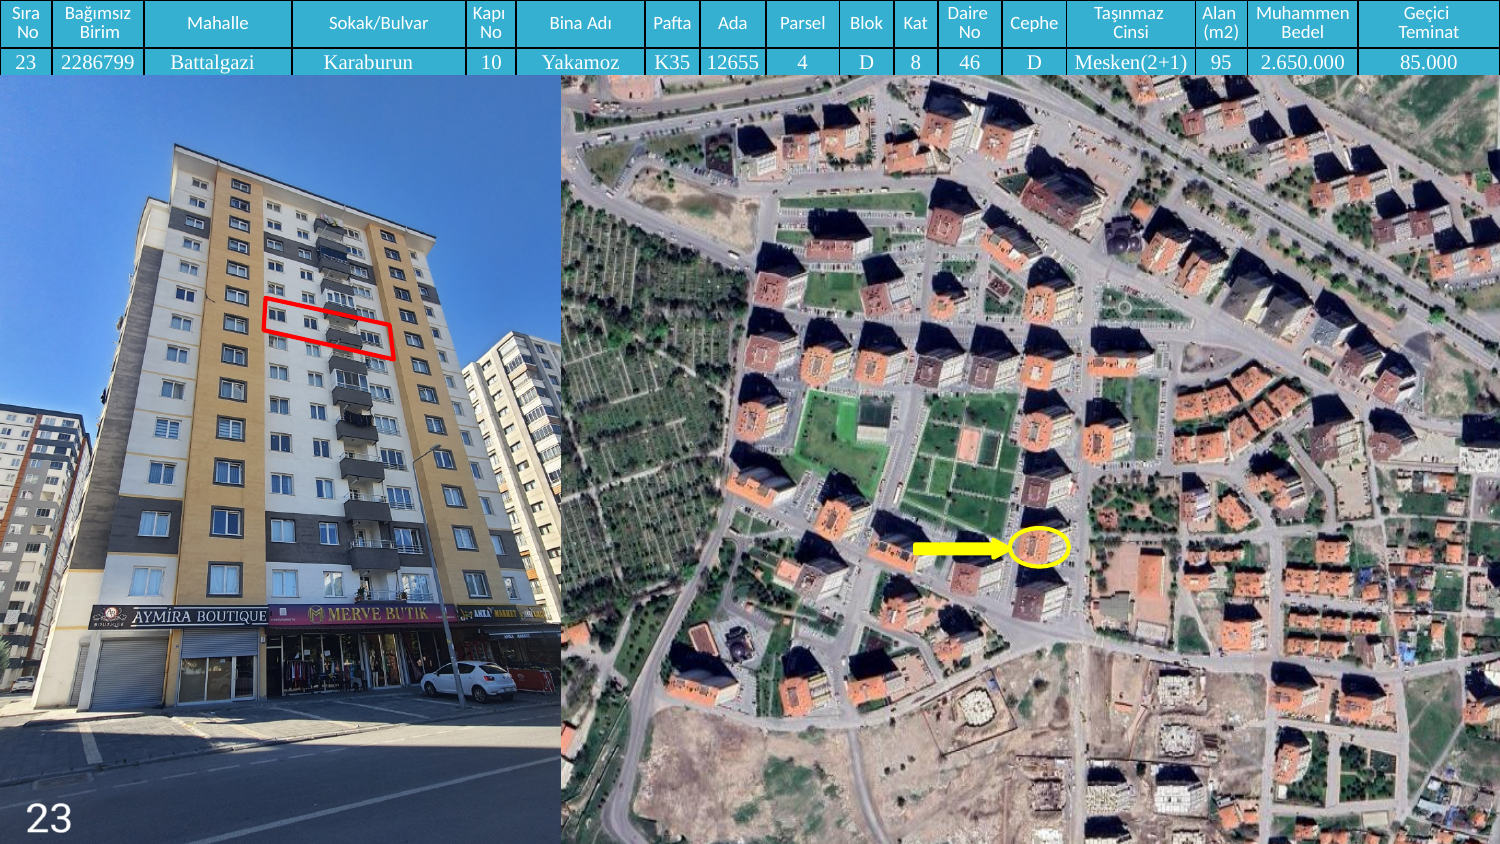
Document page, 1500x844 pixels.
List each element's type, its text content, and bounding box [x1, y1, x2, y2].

table_header Geçici Teminat [1359, 1, 1499, 47]
table_header Daire No [939, 1, 1001, 47]
table_header Parsel [767, 1, 839, 47]
table_header Cephe [1003, 1, 1066, 47]
table_header Bina Adı [517, 1, 644, 47]
table_cell 95 [1196, 49, 1247, 74]
table_cell Yakamoz [517, 49, 644, 74]
table_cell 8 [895, 49, 937, 74]
table_header Alan (m2) [1196, 1, 1247, 47]
table_header Sıra No [1, 1, 51, 47]
table_header Pafta [646, 1, 699, 47]
table_header Kat [895, 1, 937, 47]
table_header Sokak/Bulvar [293, 1, 465, 47]
table_cell Mesken(2+1) [1067, 49, 1195, 74]
table_cell 85.000 [1359, 49, 1499, 74]
table_cell 2286799 [53, 49, 143, 74]
table_cell K35 [646, 49, 699, 74]
table_cell 46 [939, 49, 1001, 74]
table_header Kapı No [467, 1, 515, 47]
table_cell 10 [467, 49, 515, 74]
picture [0, 75, 1500, 844]
table_cell D [840, 49, 893, 74]
table_cell Karaburun [293, 49, 465, 74]
table_header Ada [701, 1, 765, 47]
table_header Mahalle [145, 1, 291, 47]
table_header Muhammen Bedel [1248, 1, 1357, 47]
table_header Blok [840, 1, 893, 47]
table_cell D [1003, 49, 1066, 74]
table_cell 4 [767, 49, 839, 74]
table_cell 12655 [701, 49, 765, 74]
table_header Bağımsız Birim [53, 1, 143, 47]
table_cell 23 [1, 49, 51, 74]
table_cell Battalgazi [145, 49, 291, 74]
table_cell 2.650.000 [1248, 49, 1357, 74]
table_header Taşınmaz Cinsi [1067, 1, 1195, 47]
